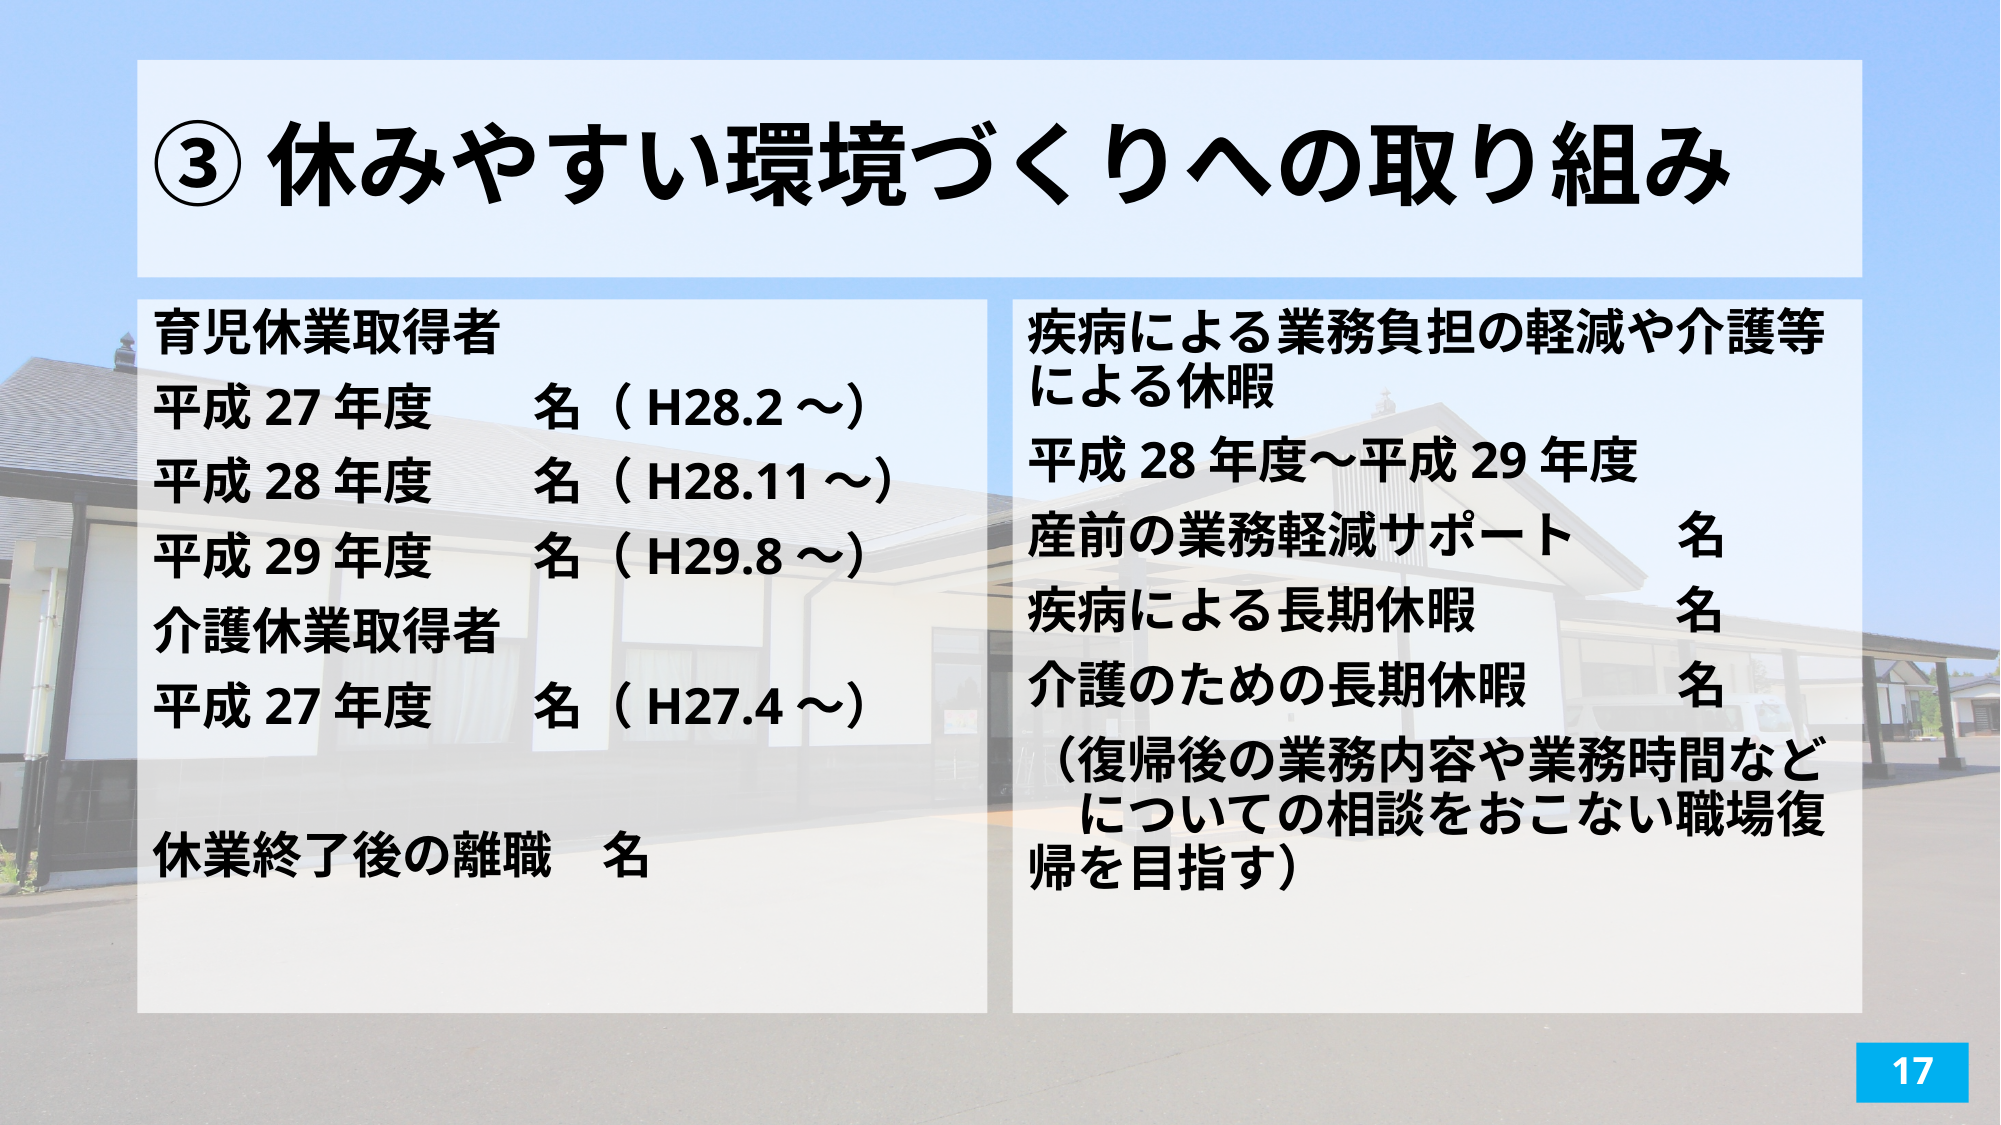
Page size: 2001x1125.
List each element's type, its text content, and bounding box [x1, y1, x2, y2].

slide_number 17 [1856, 1042, 1969, 1103]
title ③休みやすい環境づくりへの取り組み [137, 59, 1863, 278]
list 育児休業取得者 平成27年度 名（H28.2～） 平成28年度 名（H28.11～） 平成29年度 名（H29.8～） 介護休業取得者 平成27年度 名（H27.4～） 休業終了後の離職 名 [137, 299, 988, 1014]
list 疾病による業務負担の軽減や介護等による休暇 平成28年度～平成29年度 産前の業務軽減サポート 名 疾病による長期休暇 名 介護のための長期休暇 名 （復帰後の業務内容や業務時間など についての相談をおこない職場復帰を目指す） [1012, 299, 1863, 1014]
